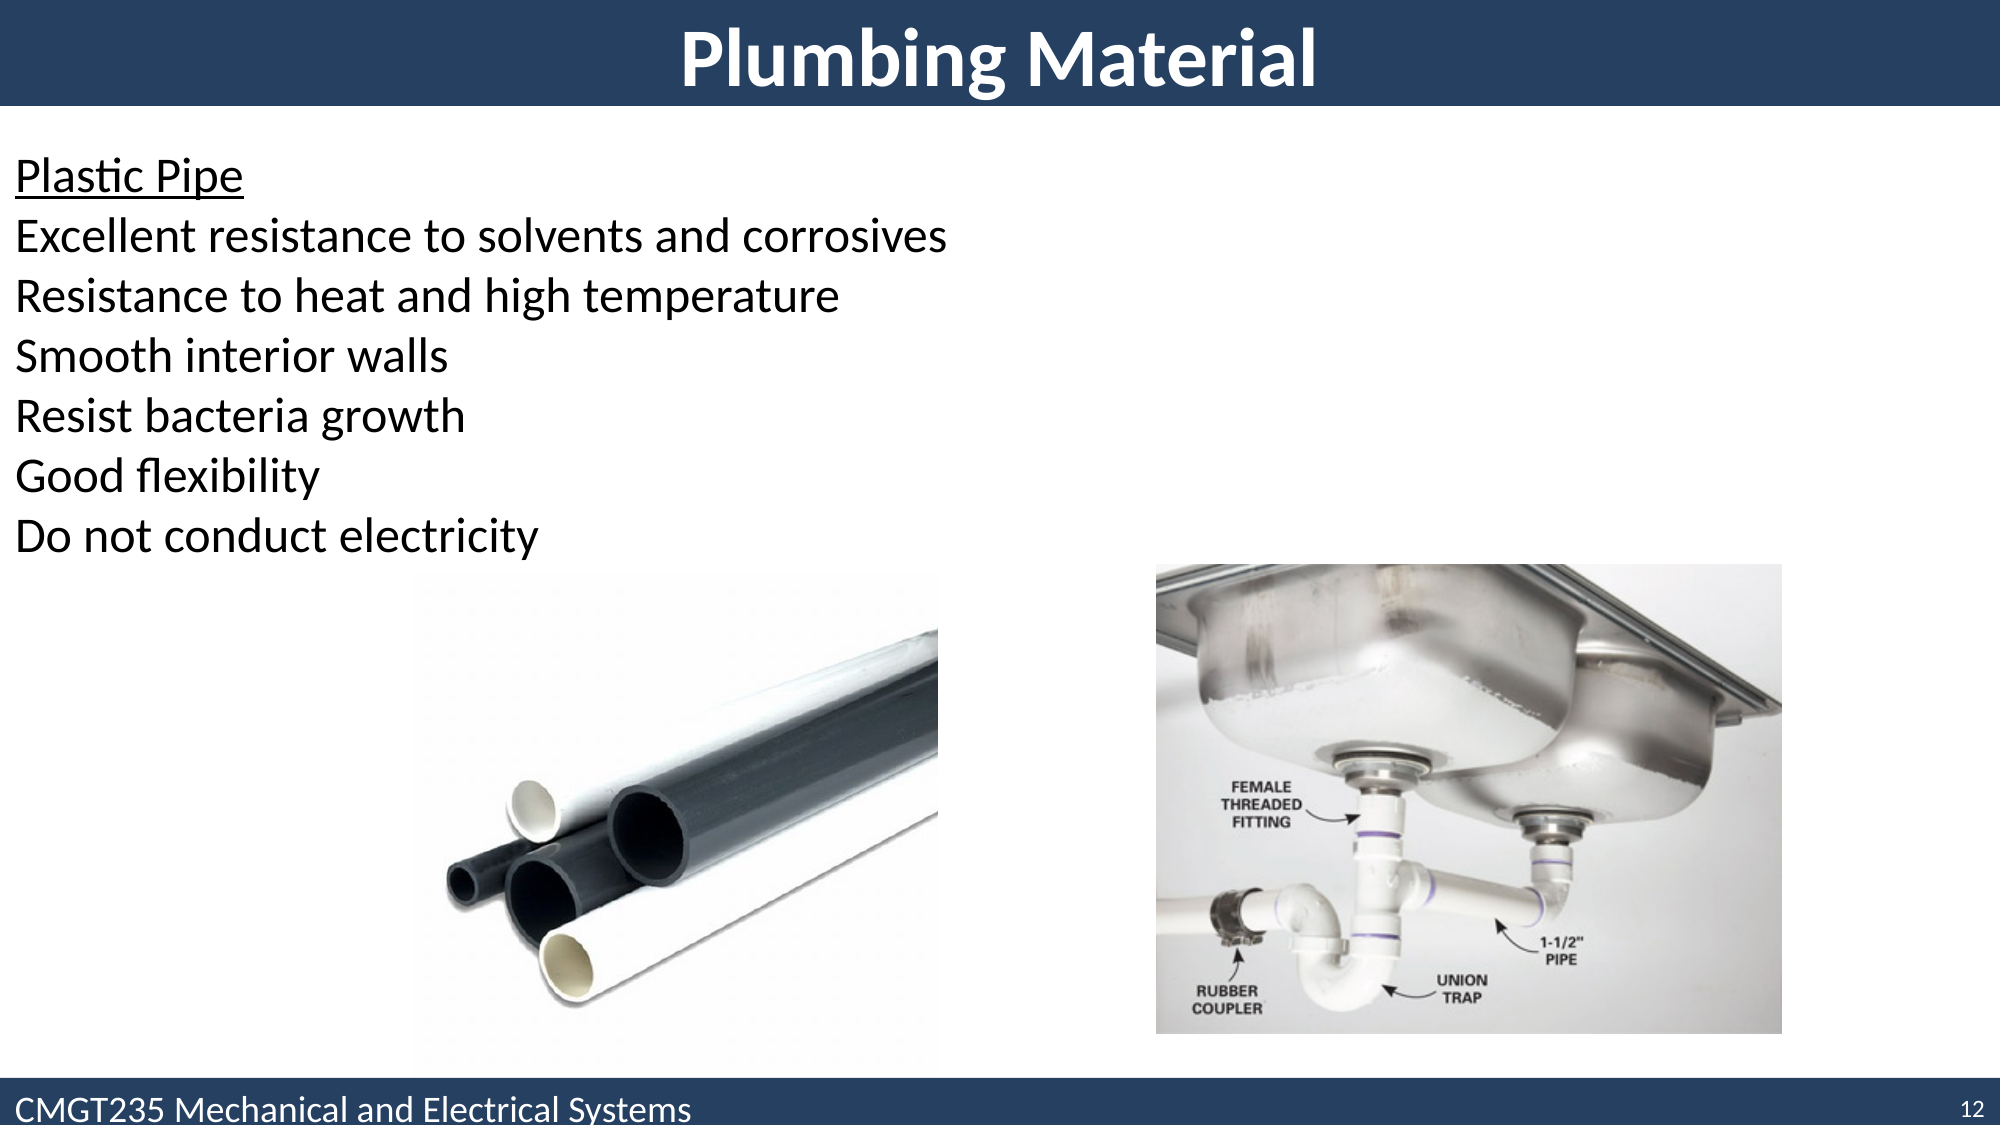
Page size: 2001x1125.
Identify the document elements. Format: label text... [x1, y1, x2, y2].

picture [1155, 564, 1782, 1034]
picture [412, 573, 938, 1100]
text_box Plumbing Material [0, 0, 2000, 106]
text_box CMGT235 Mechanical and Electrical Systems [0, 1077, 2000, 1125]
slide_number 12 [1814, 1078, 2000, 1125]
text_box Plastic Pipe Excellent resistance to solvents and corrosives Resistance to heat and high temperature Smooth interior walls Resist bacteria growth Good flexibility Do not conduct electricity [0, 134, 2000, 570]
